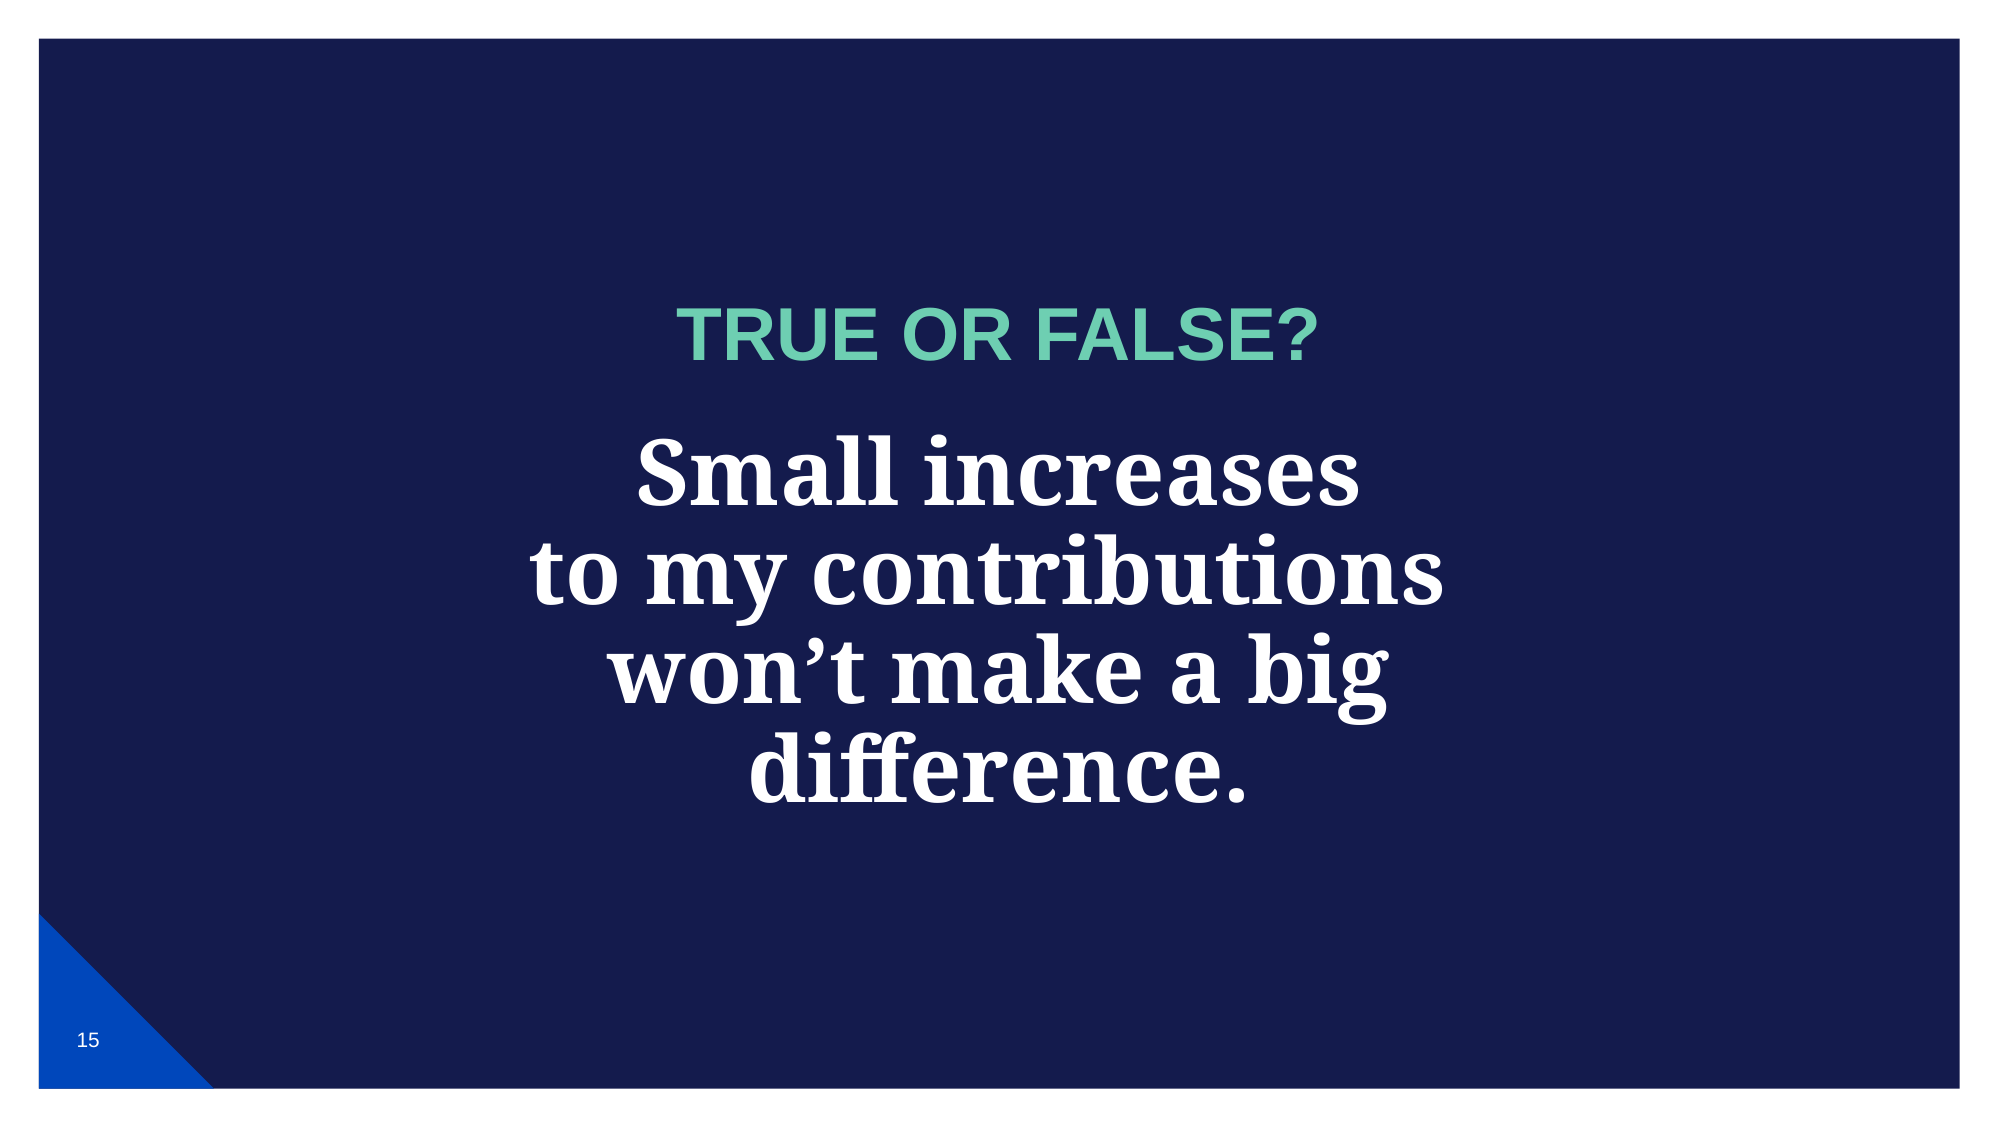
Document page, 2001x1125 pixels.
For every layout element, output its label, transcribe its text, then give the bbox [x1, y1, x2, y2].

text_box Small increases to my contributions won’t make a big difference. [244, 418, 1754, 906]
title TRUE OR FALSE? [244, 288, 1754, 386]
